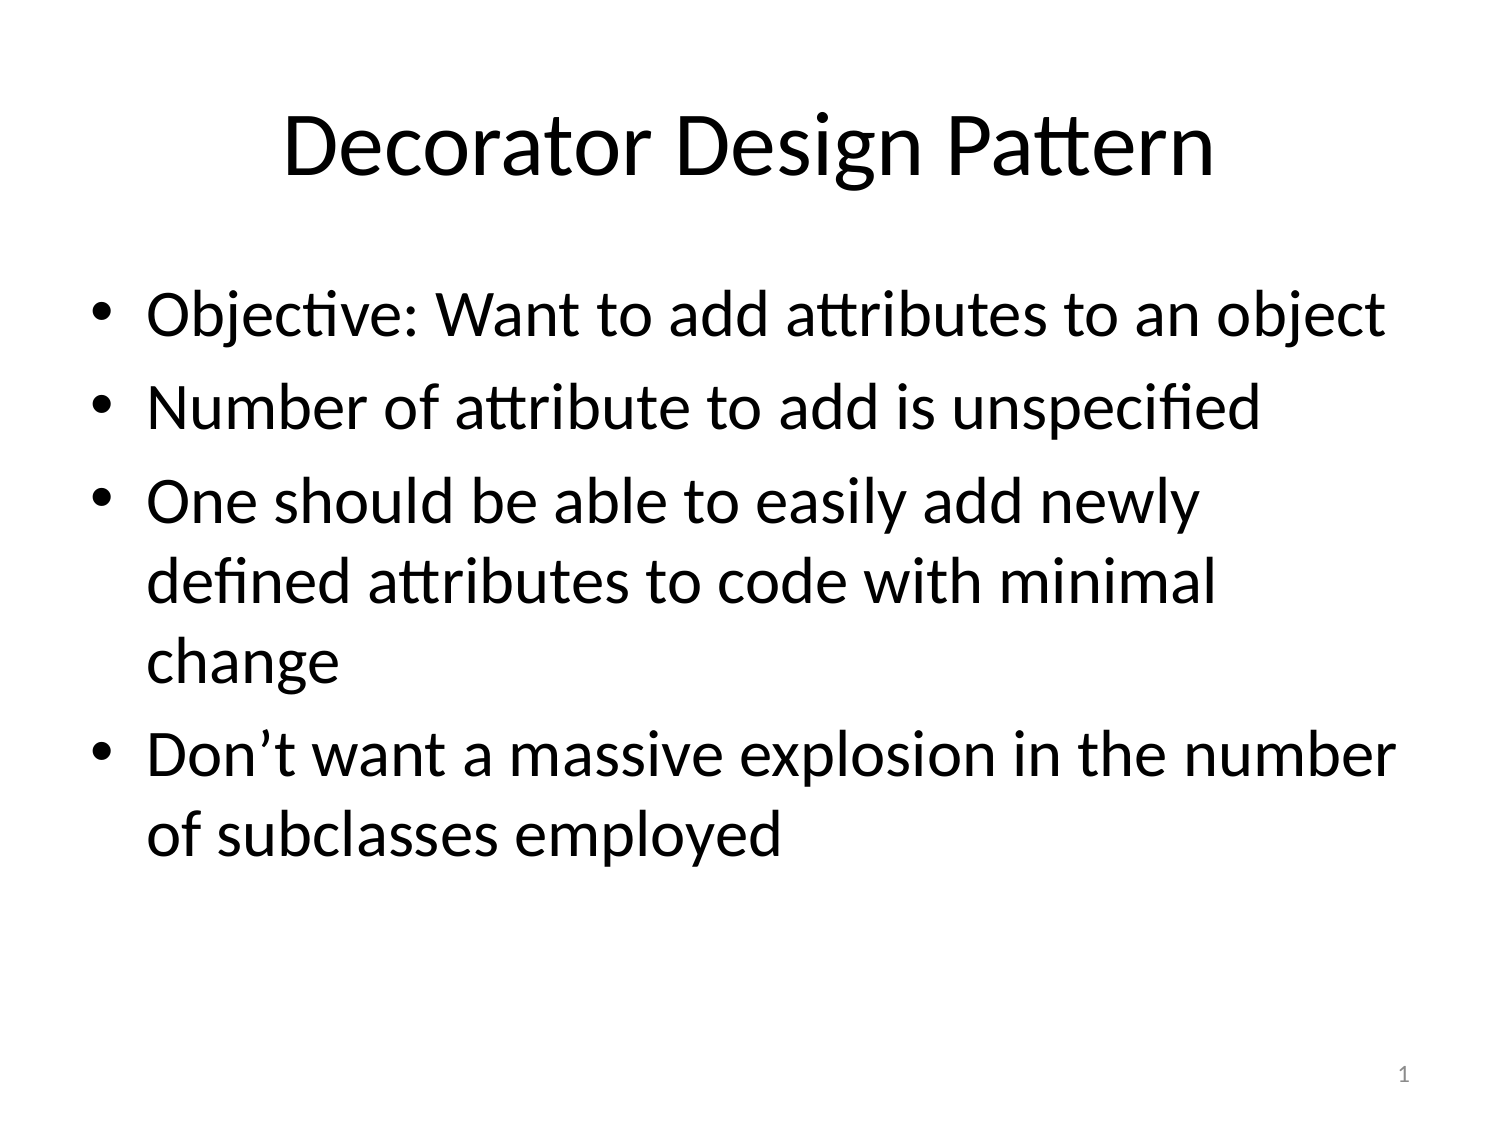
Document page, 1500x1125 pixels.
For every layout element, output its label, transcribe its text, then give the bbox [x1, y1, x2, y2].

title Decorator Design Pattern [75, 45, 1425, 233]
slide_number 1 [1074, 1042, 1425, 1103]
list Objective: Want to add attributes to an object Number of attribute to add is unspecified One should be able to easily add newly defined attributes to code with minimal change Don’t want a massive explosion in the number of subclasses employed [75, 262, 1425, 1005]
